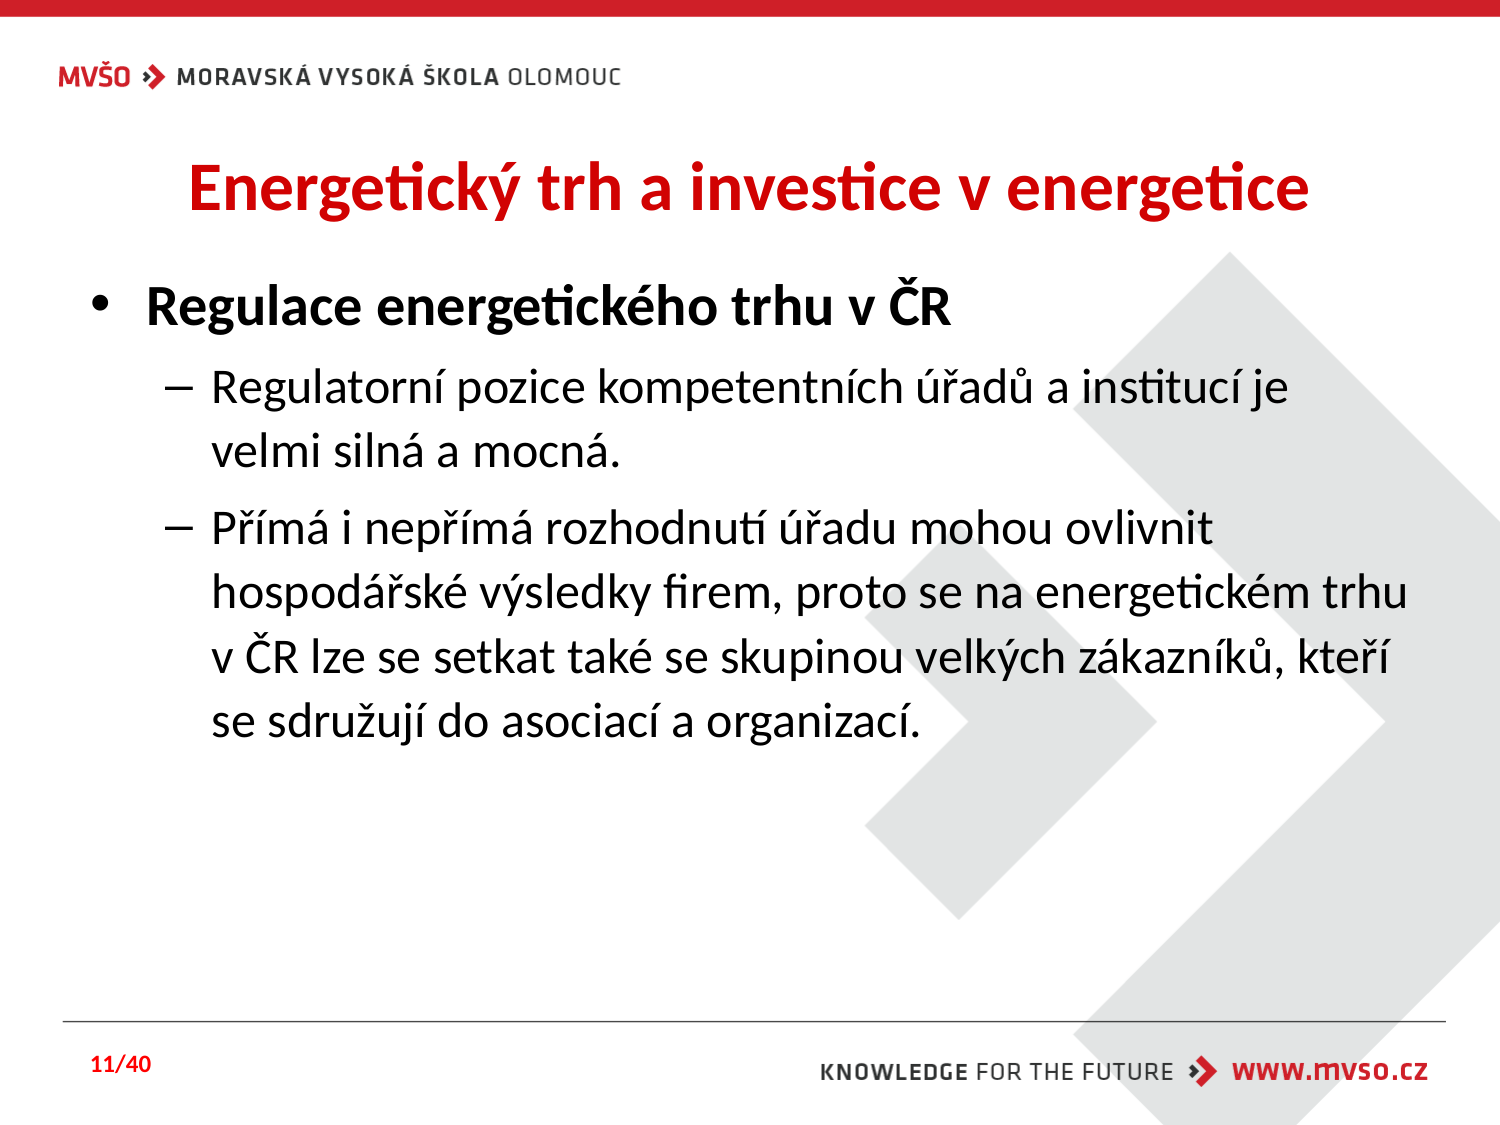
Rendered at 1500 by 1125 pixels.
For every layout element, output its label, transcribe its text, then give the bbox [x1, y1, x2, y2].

list Regulace energetického trhu v ČR Regulatorní pozice kompetentních úřadů a institucí je velmi silná a mocná. Přímá i nepřímá rozhodnutí úřadu mohou ovlivnit hospodářské výsledky firem, proto se na energetickém trhu v ČR lze se setkat také se skupinou velkých zákazníků, kteří se sdružují do asociací a organizací. [75, 254, 1425, 956]
title Energetický trh a investice v energetice [75, 132, 1425, 233]
text_box 11/40 [74, 1040, 213, 1085]
picture [0, 0, 1500, 1125]
